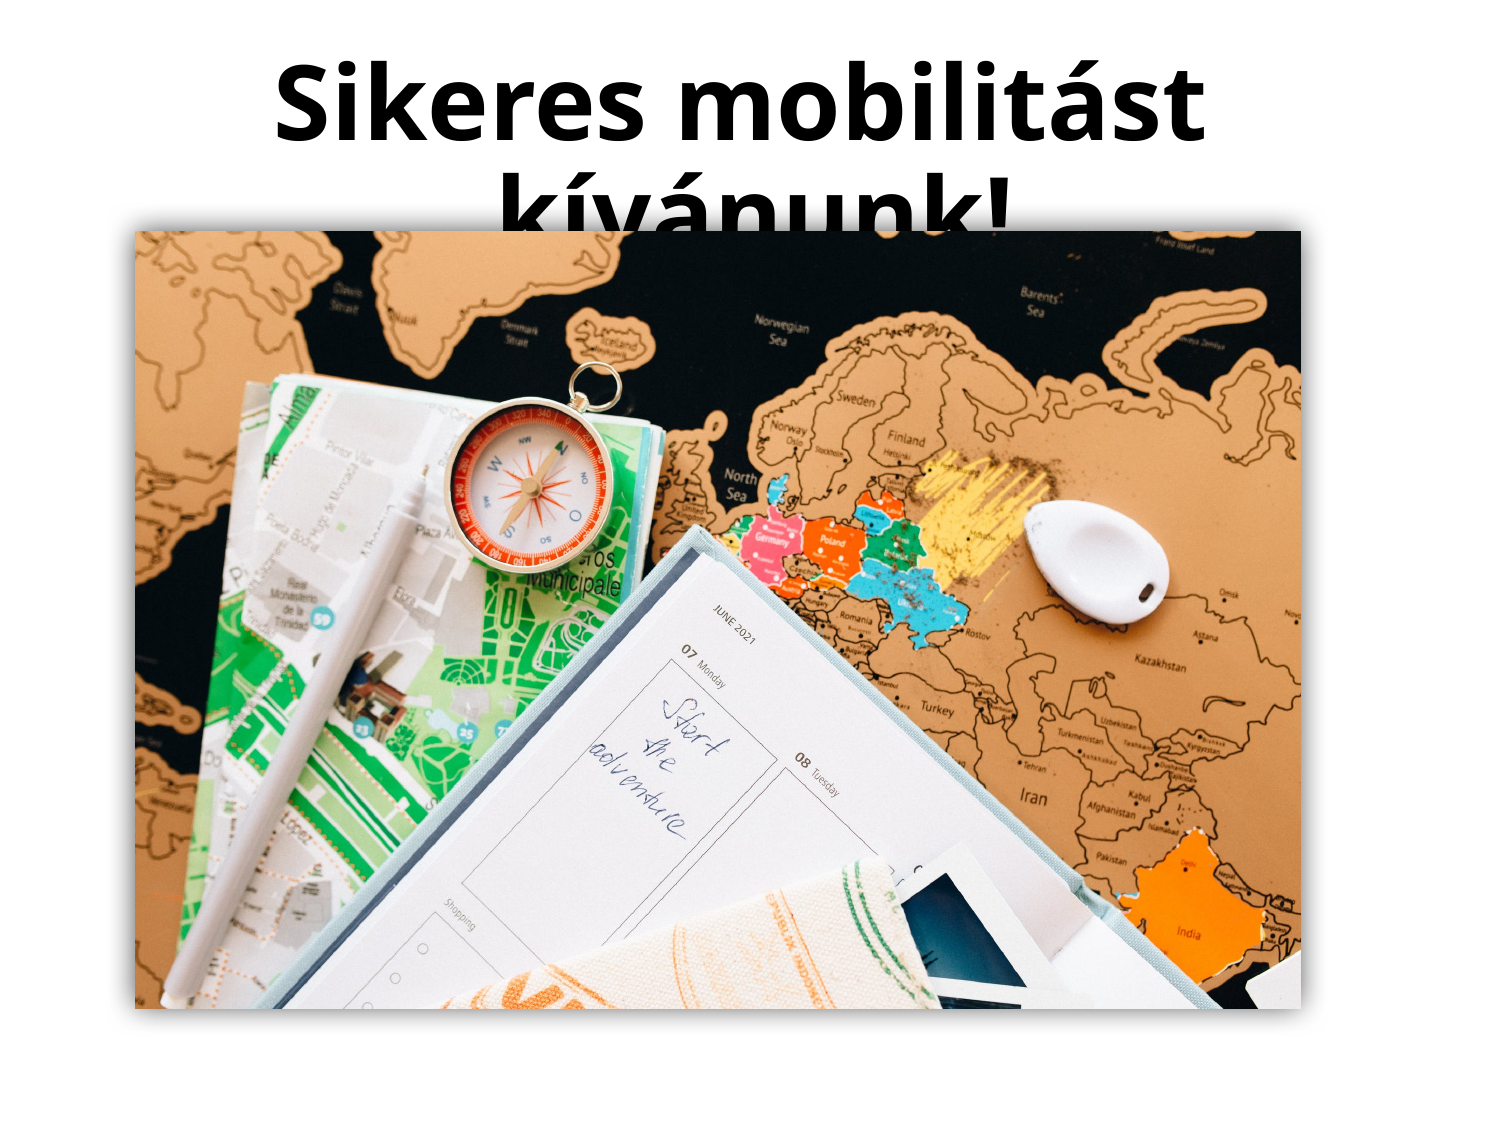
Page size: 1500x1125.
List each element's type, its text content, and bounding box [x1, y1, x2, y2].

picture [135, 231, 1301, 1009]
list Sikeres mobilitást kívánunk! [0, 42, 1483, 286]
